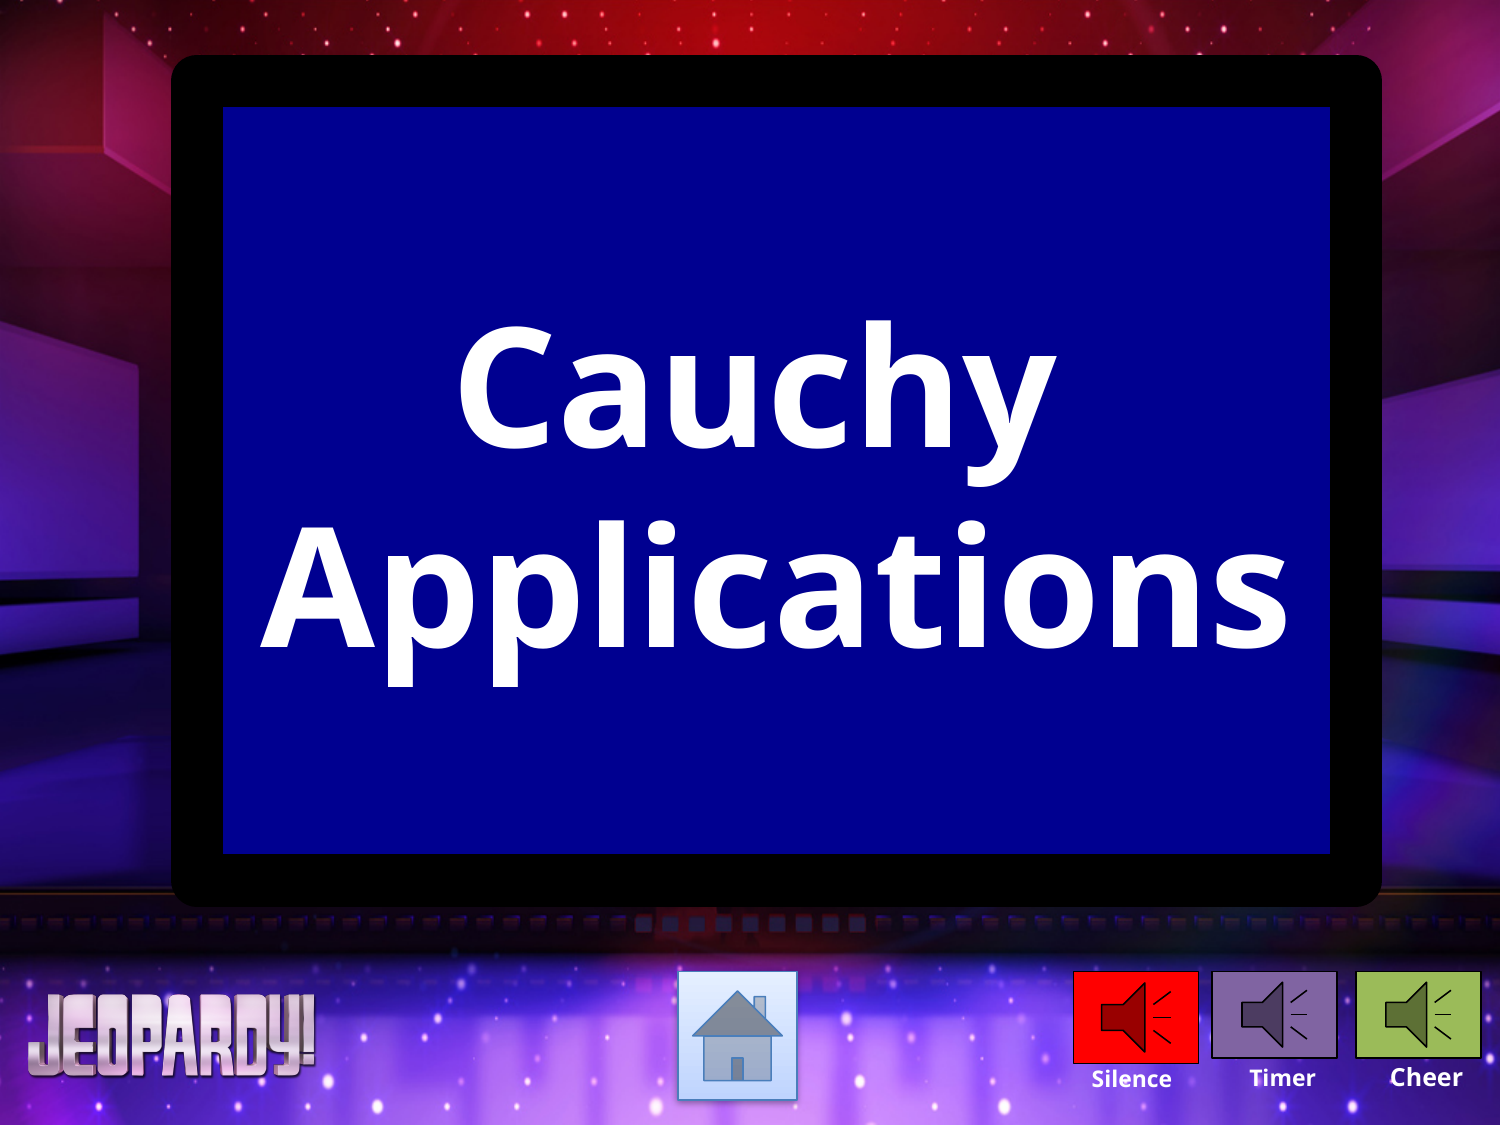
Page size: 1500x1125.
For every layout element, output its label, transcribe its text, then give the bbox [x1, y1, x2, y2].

text_box Cauchy Applications [196, 80, 1357, 881]
picture [0, 0, 1500, 1125]
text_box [1211, 971, 1338, 1099]
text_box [1355, 971, 1482, 1100]
text_box [677, 971, 798, 1101]
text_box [1073, 971, 1199, 1101]
